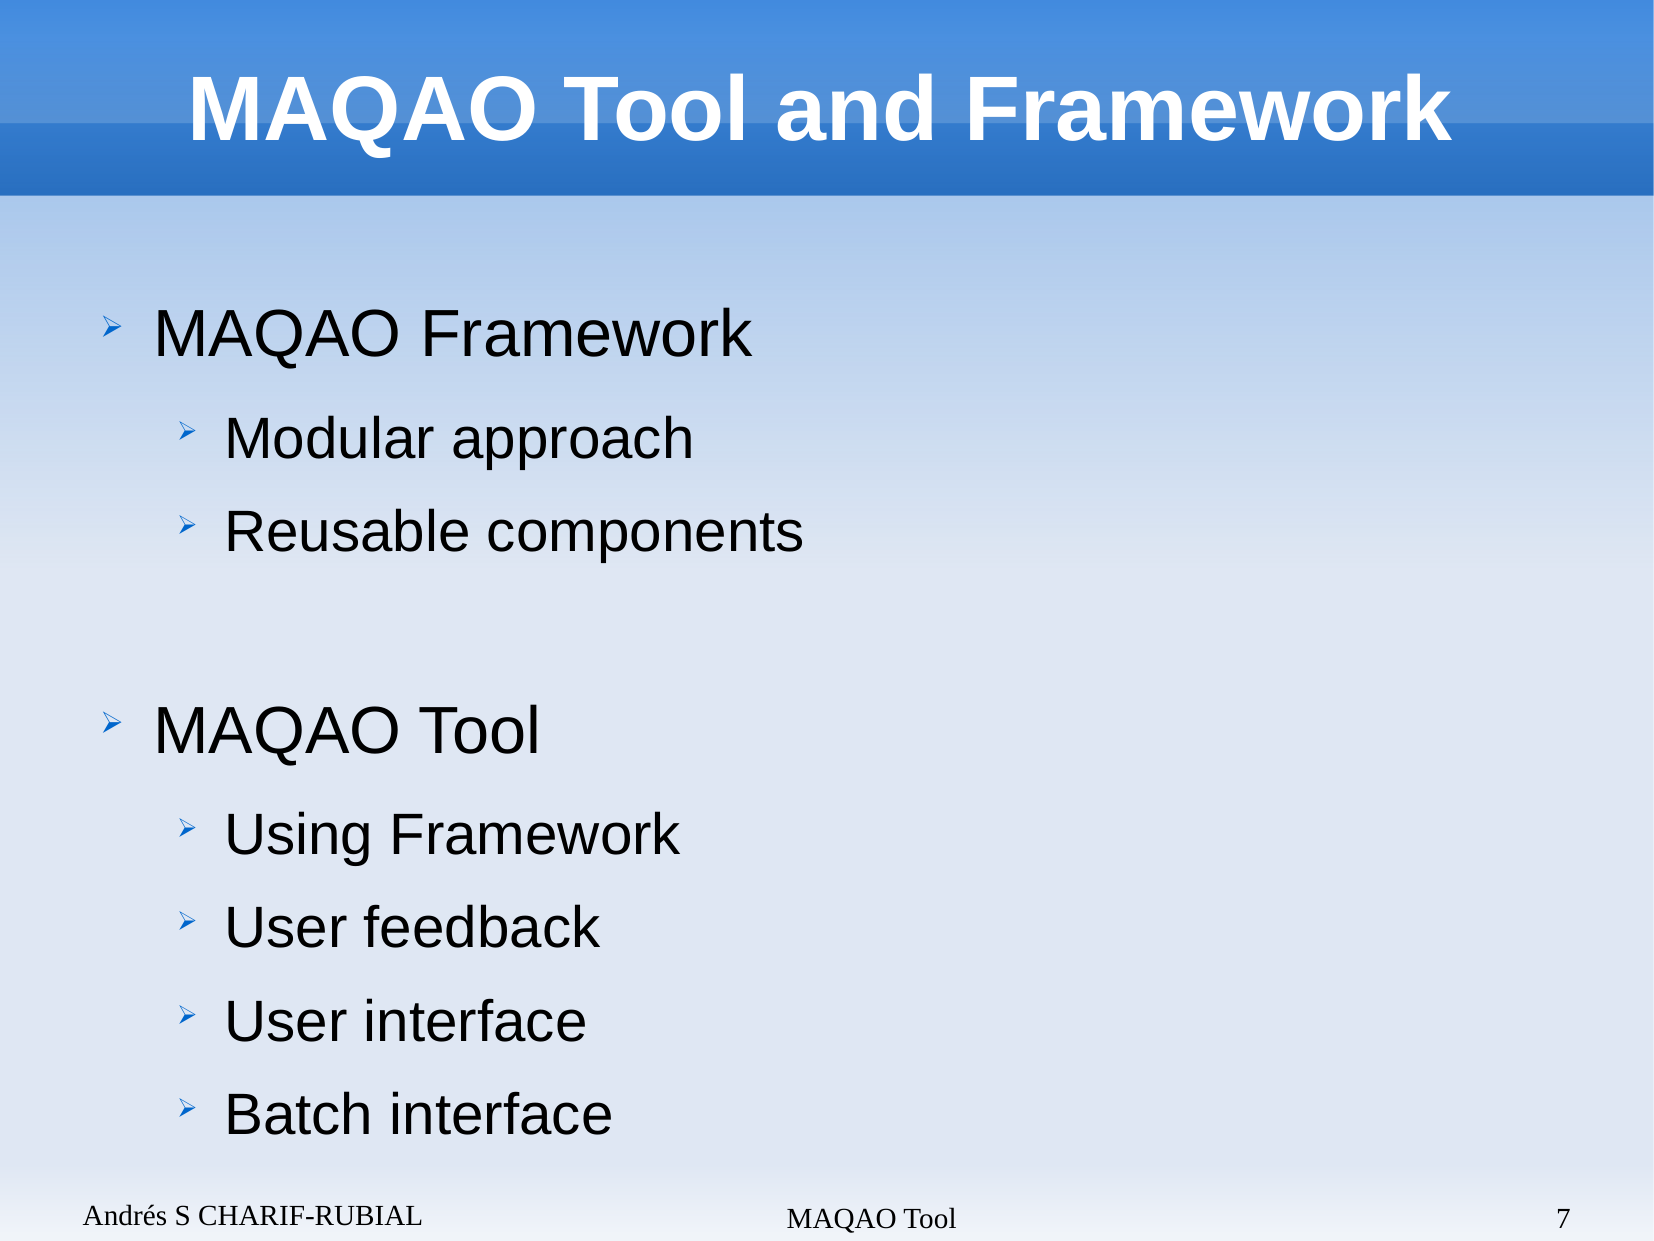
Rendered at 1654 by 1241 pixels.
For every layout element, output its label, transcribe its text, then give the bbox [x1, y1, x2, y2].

picture [0, 0, 1654, 1241]
list MAQAO Framework Modular approach Reusable components MAQAO Tool Using Framework User feedback User interface Batch interface [82, 290, 1571, 1147]
slide_number Andrés S CHARIF-RUBIAL [82, 1196, 468, 1241]
title MAQAO Tool and Framework [76, 0, 1565, 208]
footer MAQAO Tool [609, 1198, 1134, 1241]
slide_number 7 [1185, 1198, 1571, 1241]
